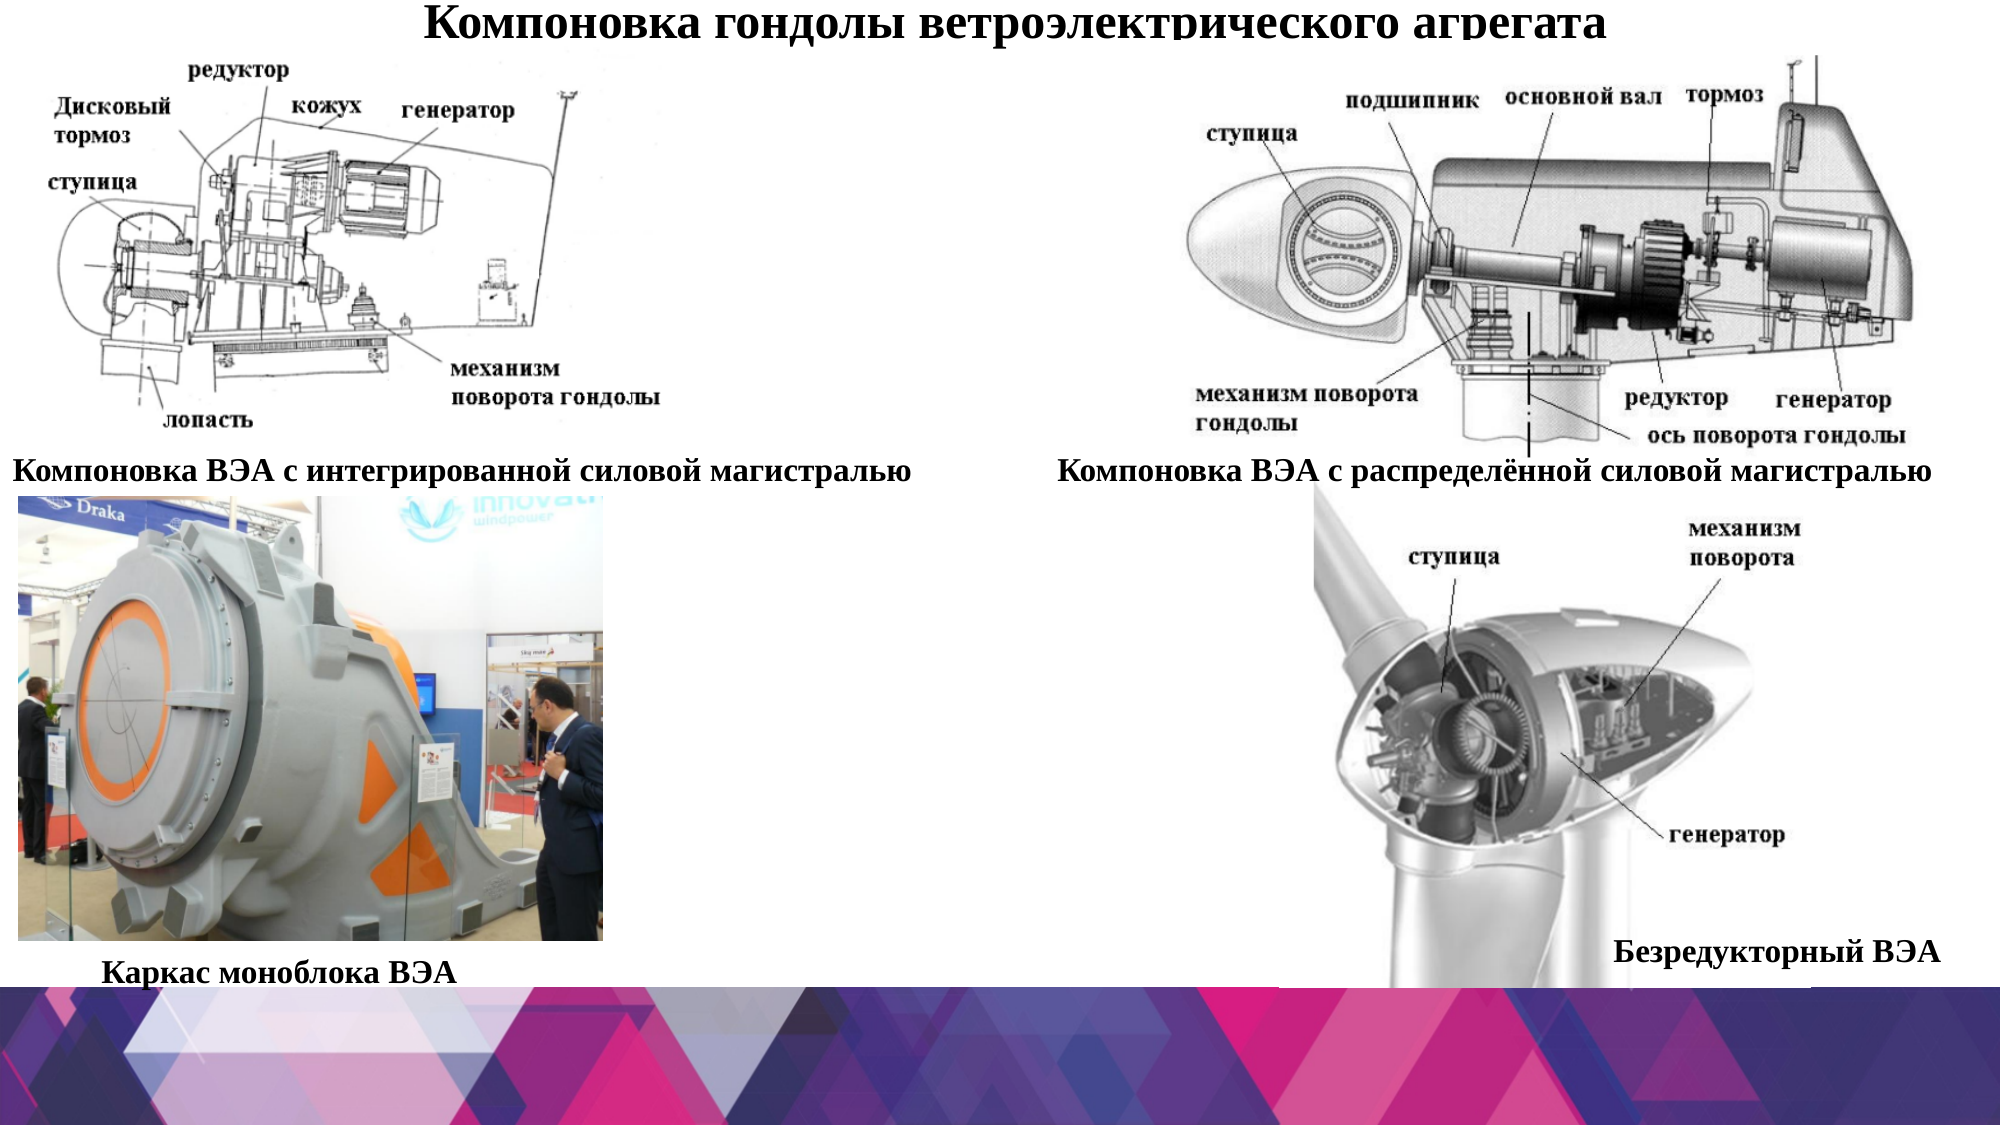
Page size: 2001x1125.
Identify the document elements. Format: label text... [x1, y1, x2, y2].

text_box Каркас моноблока ВЭА [86, 948, 534, 986]
text_box Компоновка ВЭА с распределённой силовой магистралью [1042, 440, 1274, 496]
text_box Безредукторный ВЭА [1815, 924, 1982, 977]
text_box Компоновка гондолы ветроэлектрического агрегата [267, 3, 1690, 56]
picture [18, 496, 603, 941]
picture [0, 40, 2000, 1125]
text_box Компоновка ВЭА с интегрированной силовой магистралью [0, 440, 1042, 495]
picture [0, 40, 694, 445]
text_box Компоновка ВЭА с распределённой силовой магистралью [1815, 440, 1987, 496]
